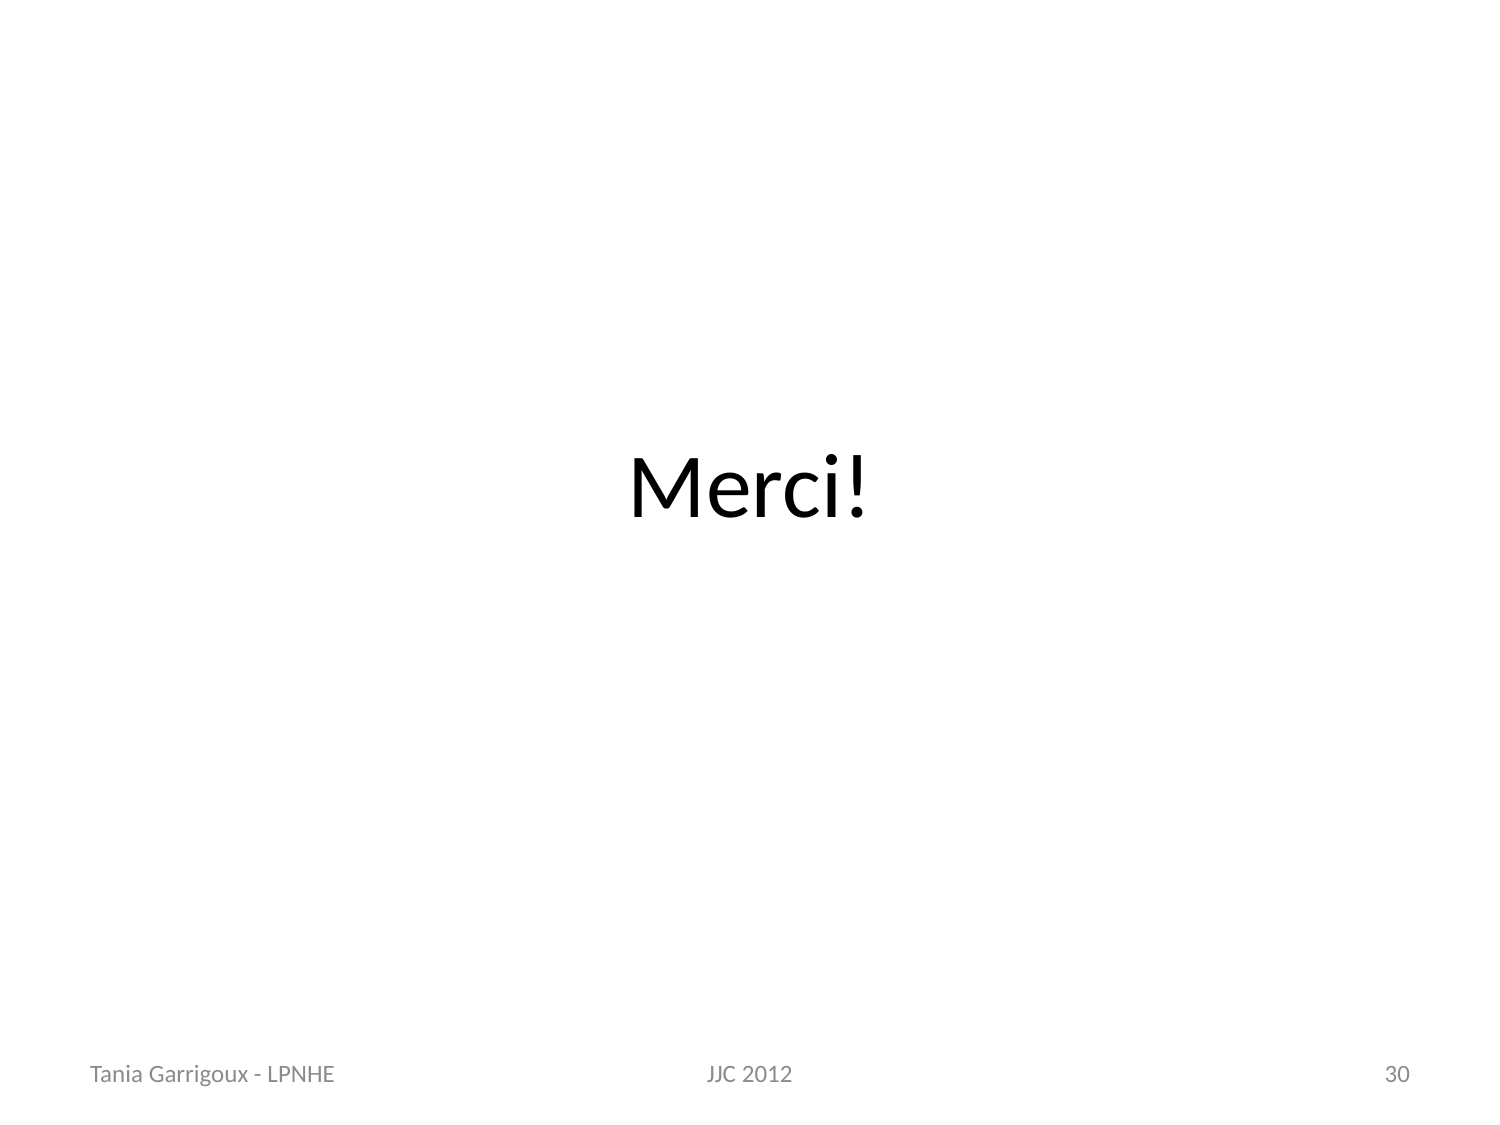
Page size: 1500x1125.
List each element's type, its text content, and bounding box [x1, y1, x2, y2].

footer JJC 2012 [512, 1042, 988, 1103]
slide_number Tania Garrigoux - LPNHE [75, 1042, 425, 1103]
slide_number 29 [1074, 1042, 1425, 1103]
title Merci! [75, 387, 1425, 575]
